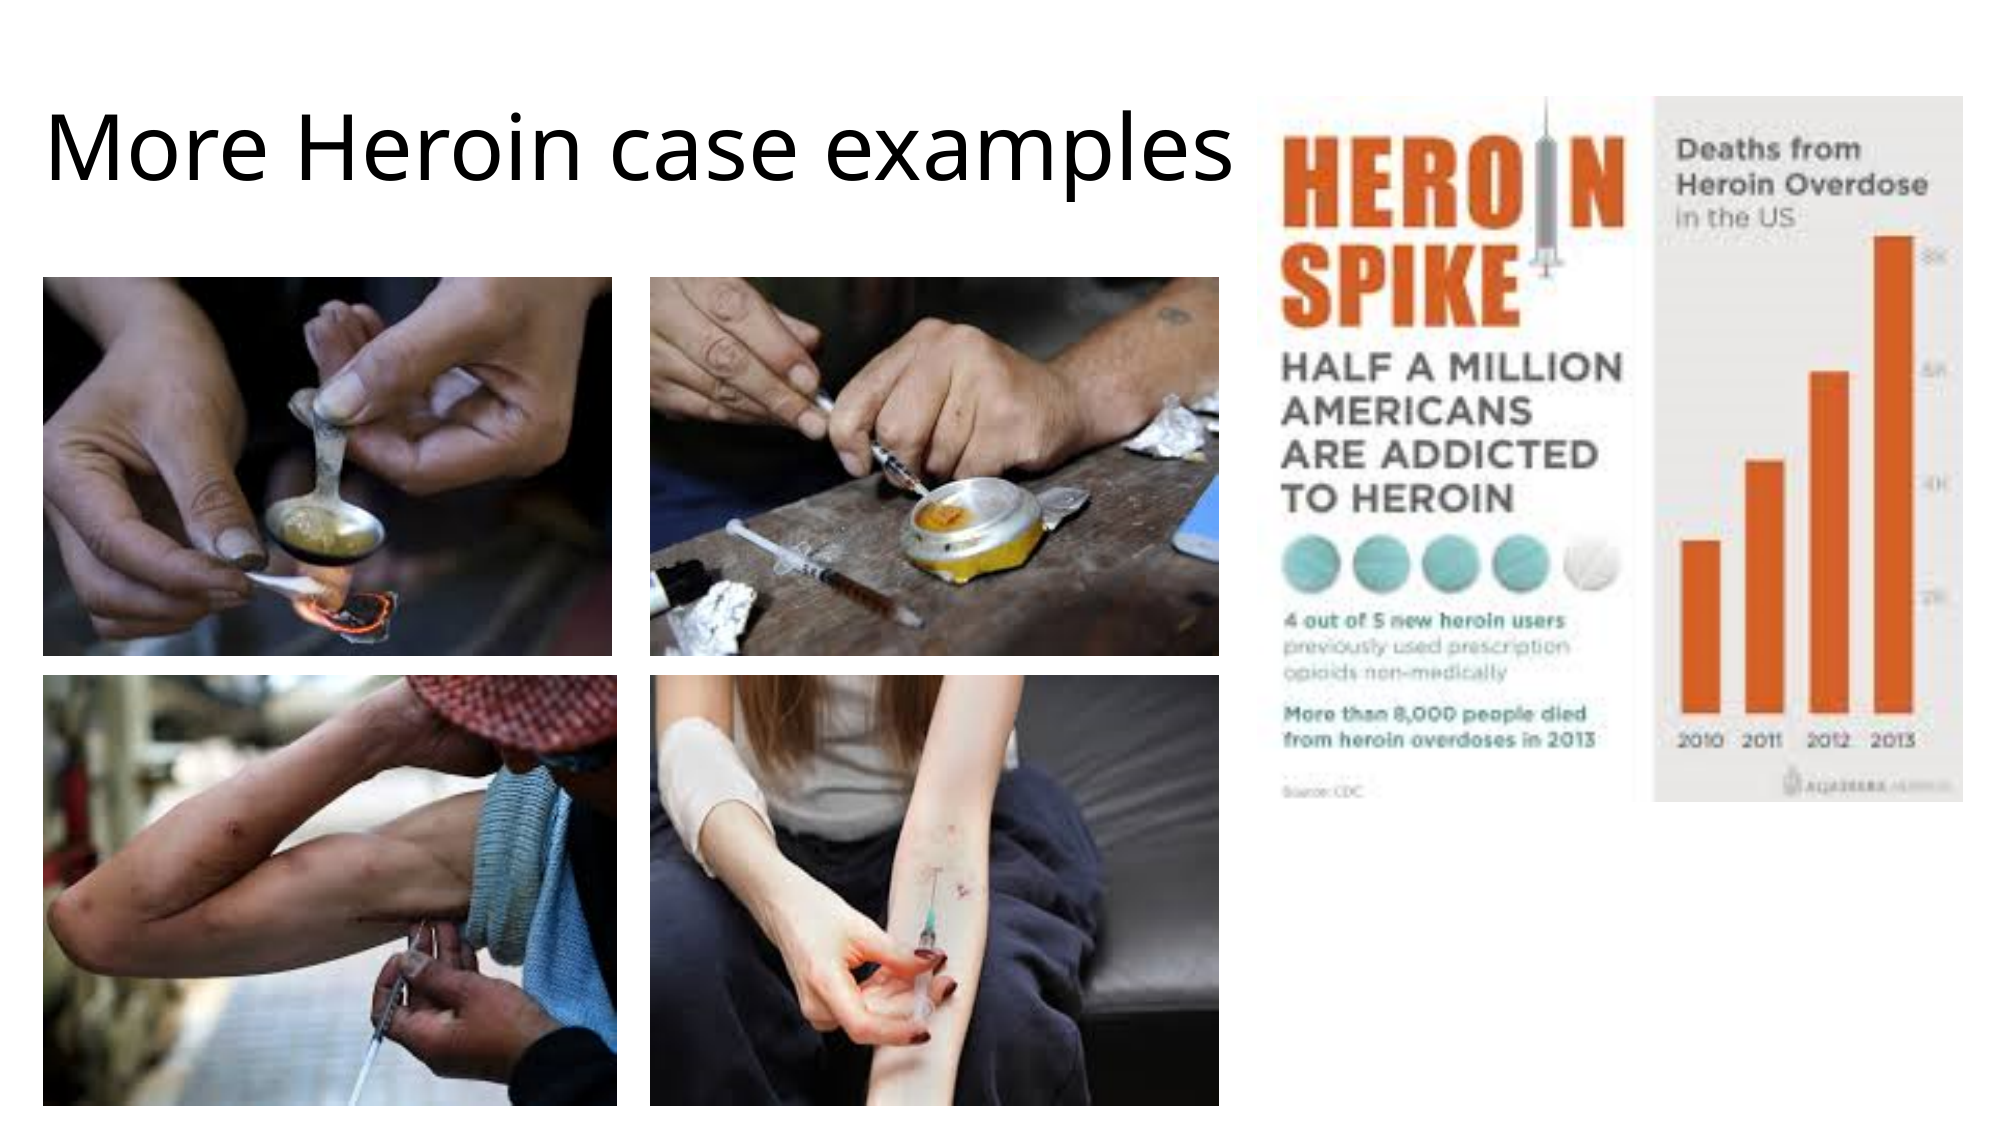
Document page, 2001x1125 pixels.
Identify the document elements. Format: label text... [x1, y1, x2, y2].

picture [43, 675, 617, 1106]
title More Heroin case examples [28, 41, 1754, 260]
picture [43, 277, 612, 656]
picture [650, 675, 1219, 1106]
picture [1257, 96, 1963, 802]
picture [650, 277, 1219, 656]
